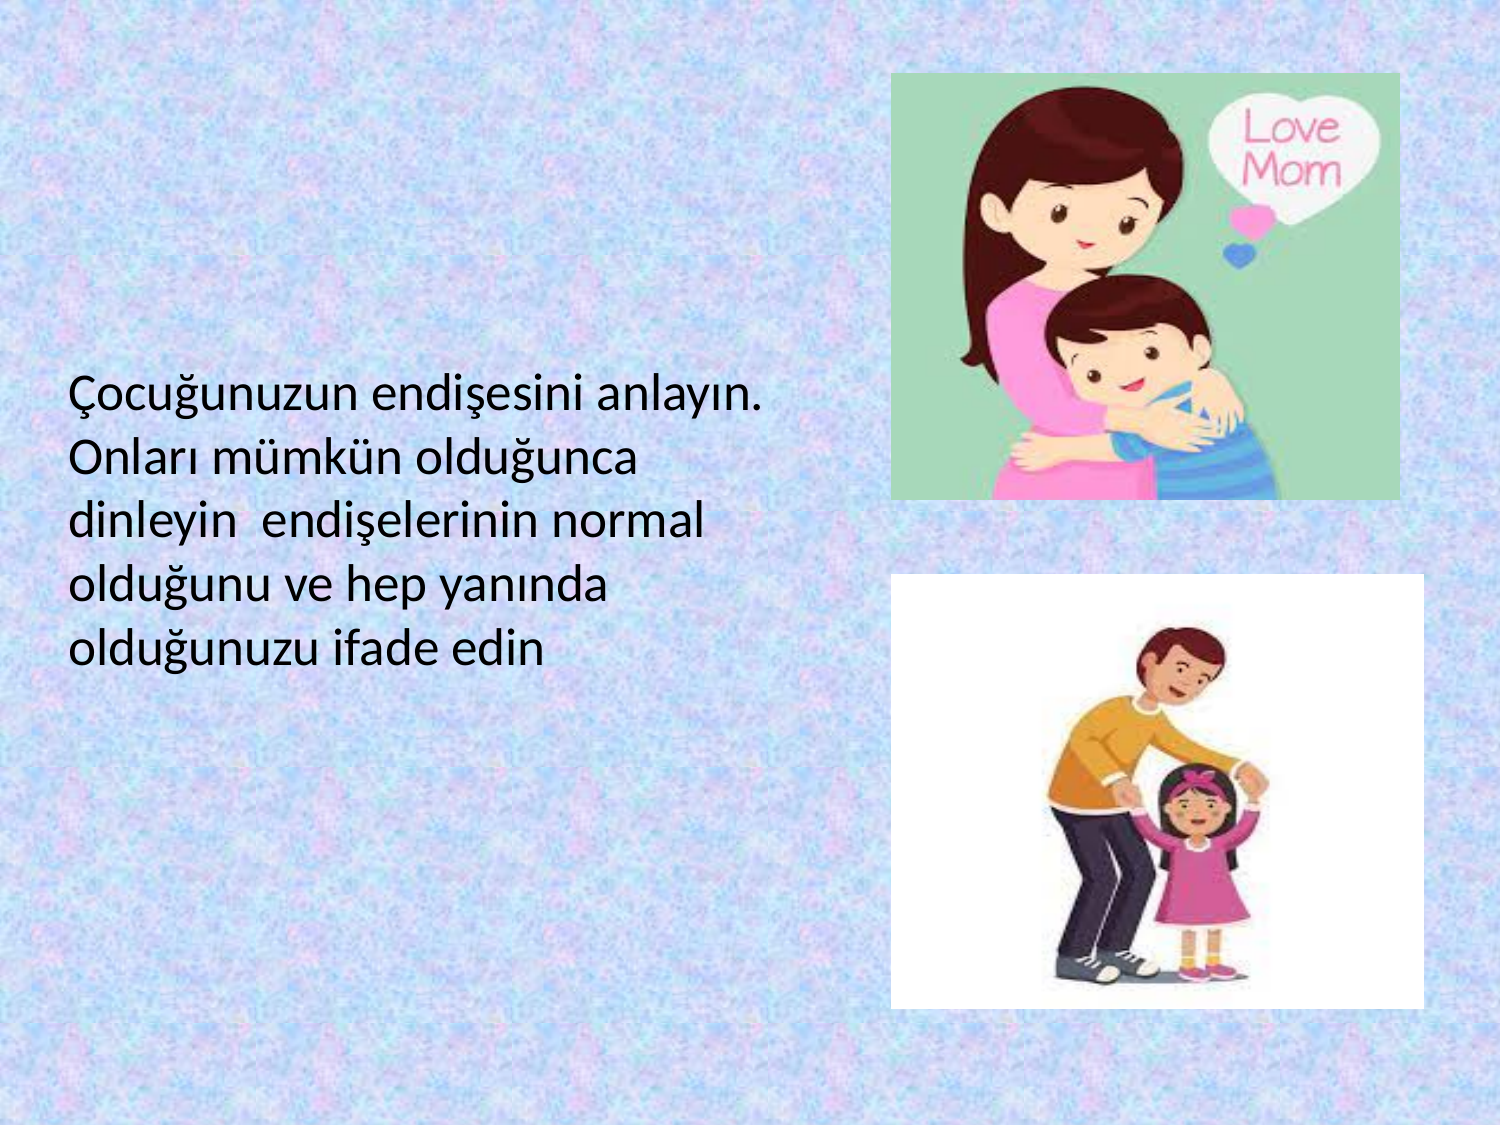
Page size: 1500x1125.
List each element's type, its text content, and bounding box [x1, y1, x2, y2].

list Çocuğunuzun endişesini anlayın. Onları mümkün olduğunca dinleyin endişelerinin normal olduğunu ve hep yanında olduğunuzu ifade edin [53, 349, 786, 745]
picture [0, 0, 1500, 1125]
